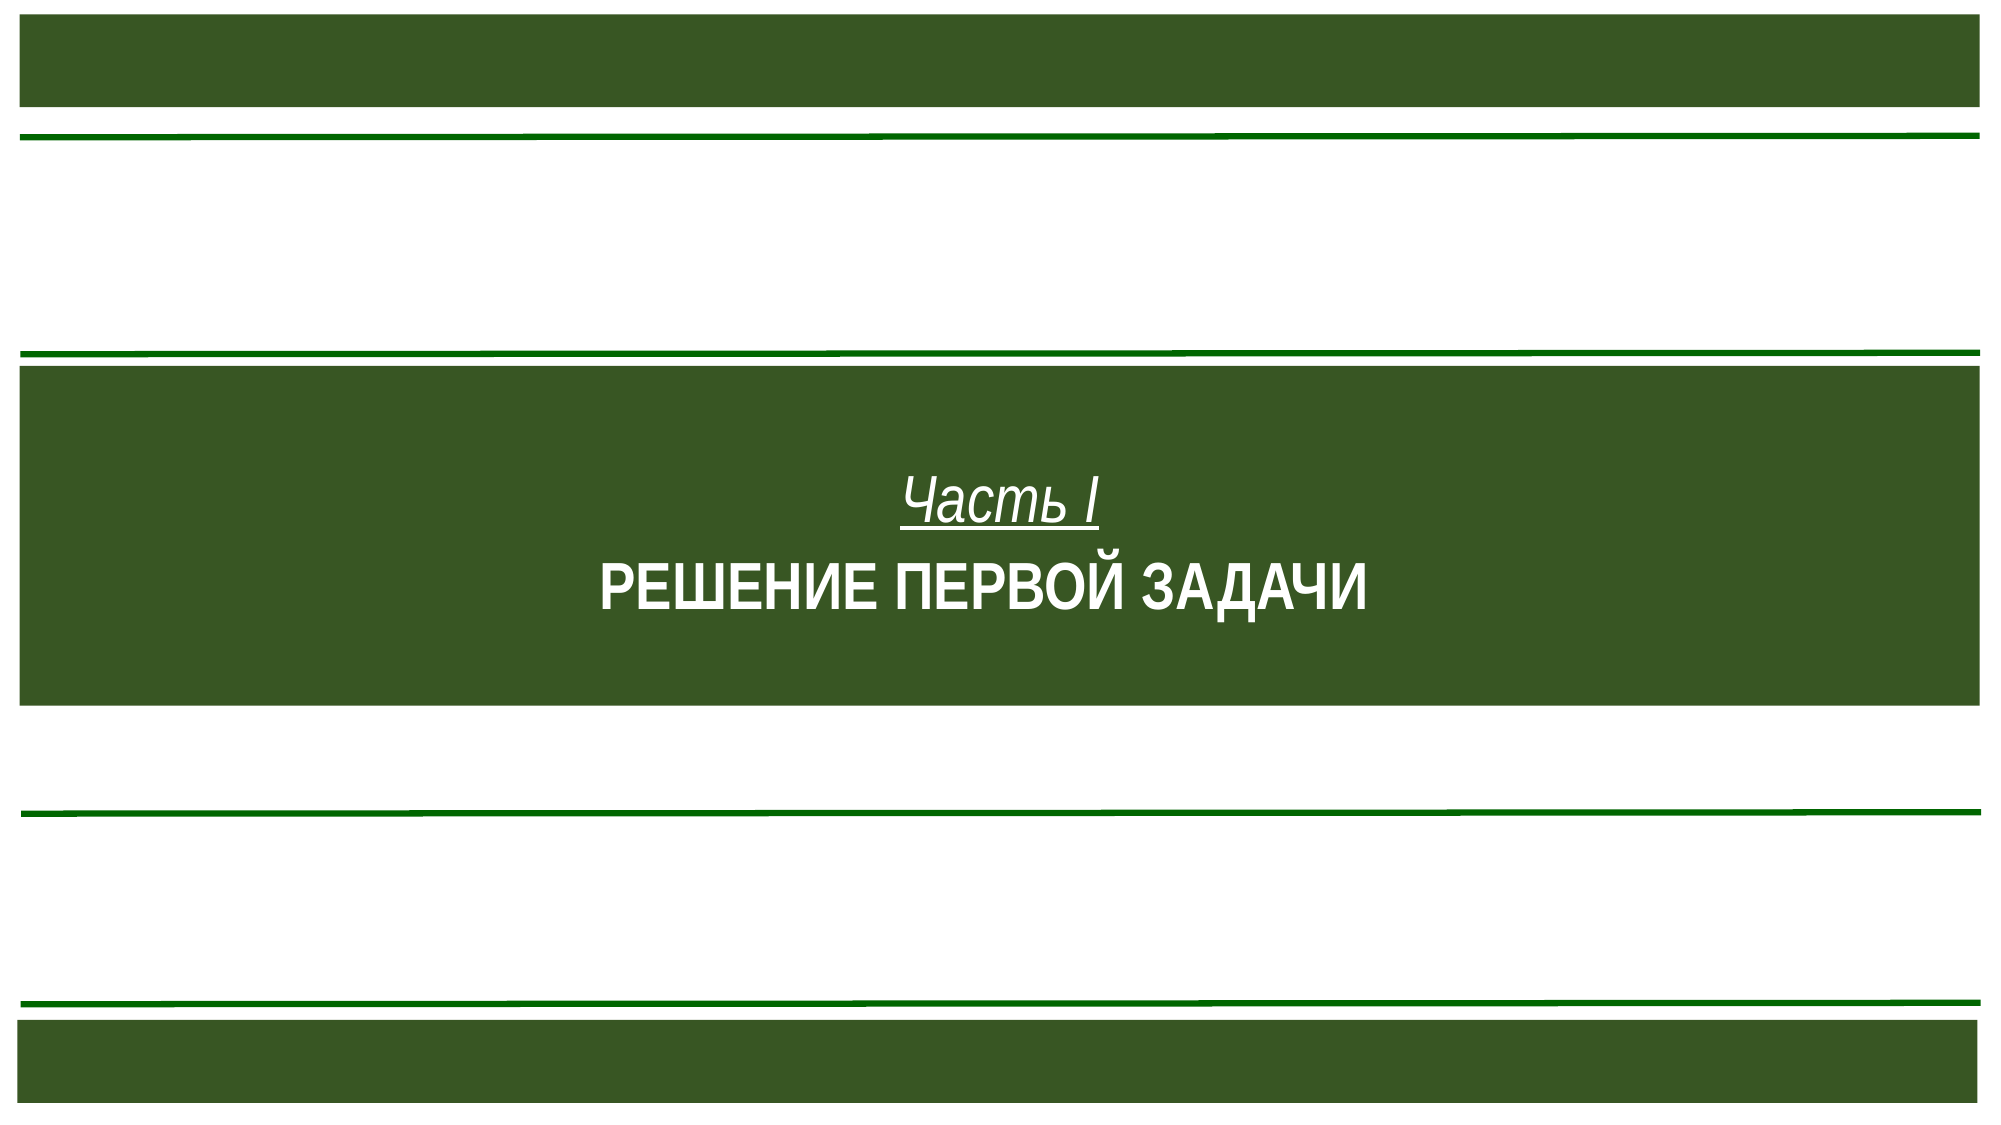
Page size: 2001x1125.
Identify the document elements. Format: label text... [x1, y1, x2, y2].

text_box Часть I РЕШЕНИЕ ПЕРВОЙ ЗАДАЧИ [19, 365, 1980, 706]
text_box [19, 14, 1980, 108]
text_box [17, 1019, 1978, 1103]
